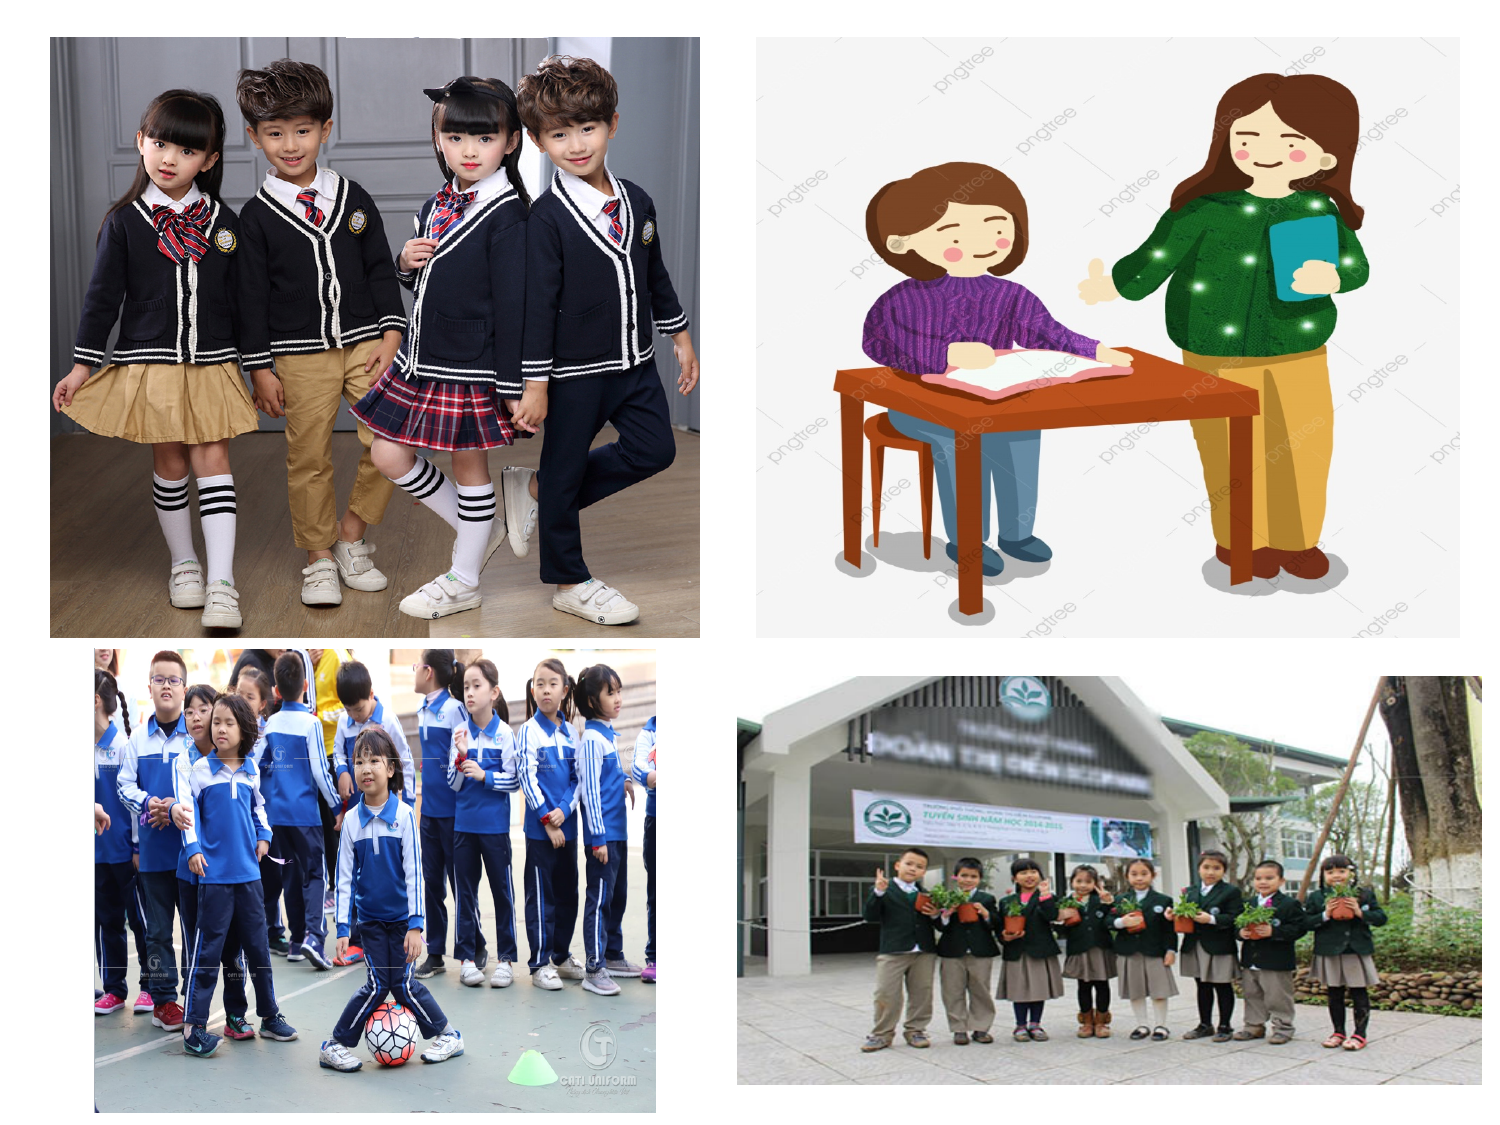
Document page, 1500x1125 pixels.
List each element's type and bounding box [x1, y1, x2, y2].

picture [756, 37, 1461, 638]
picture [737, 676, 1482, 1085]
picture [94, 647, 657, 1113]
picture [49, 37, 701, 638]
